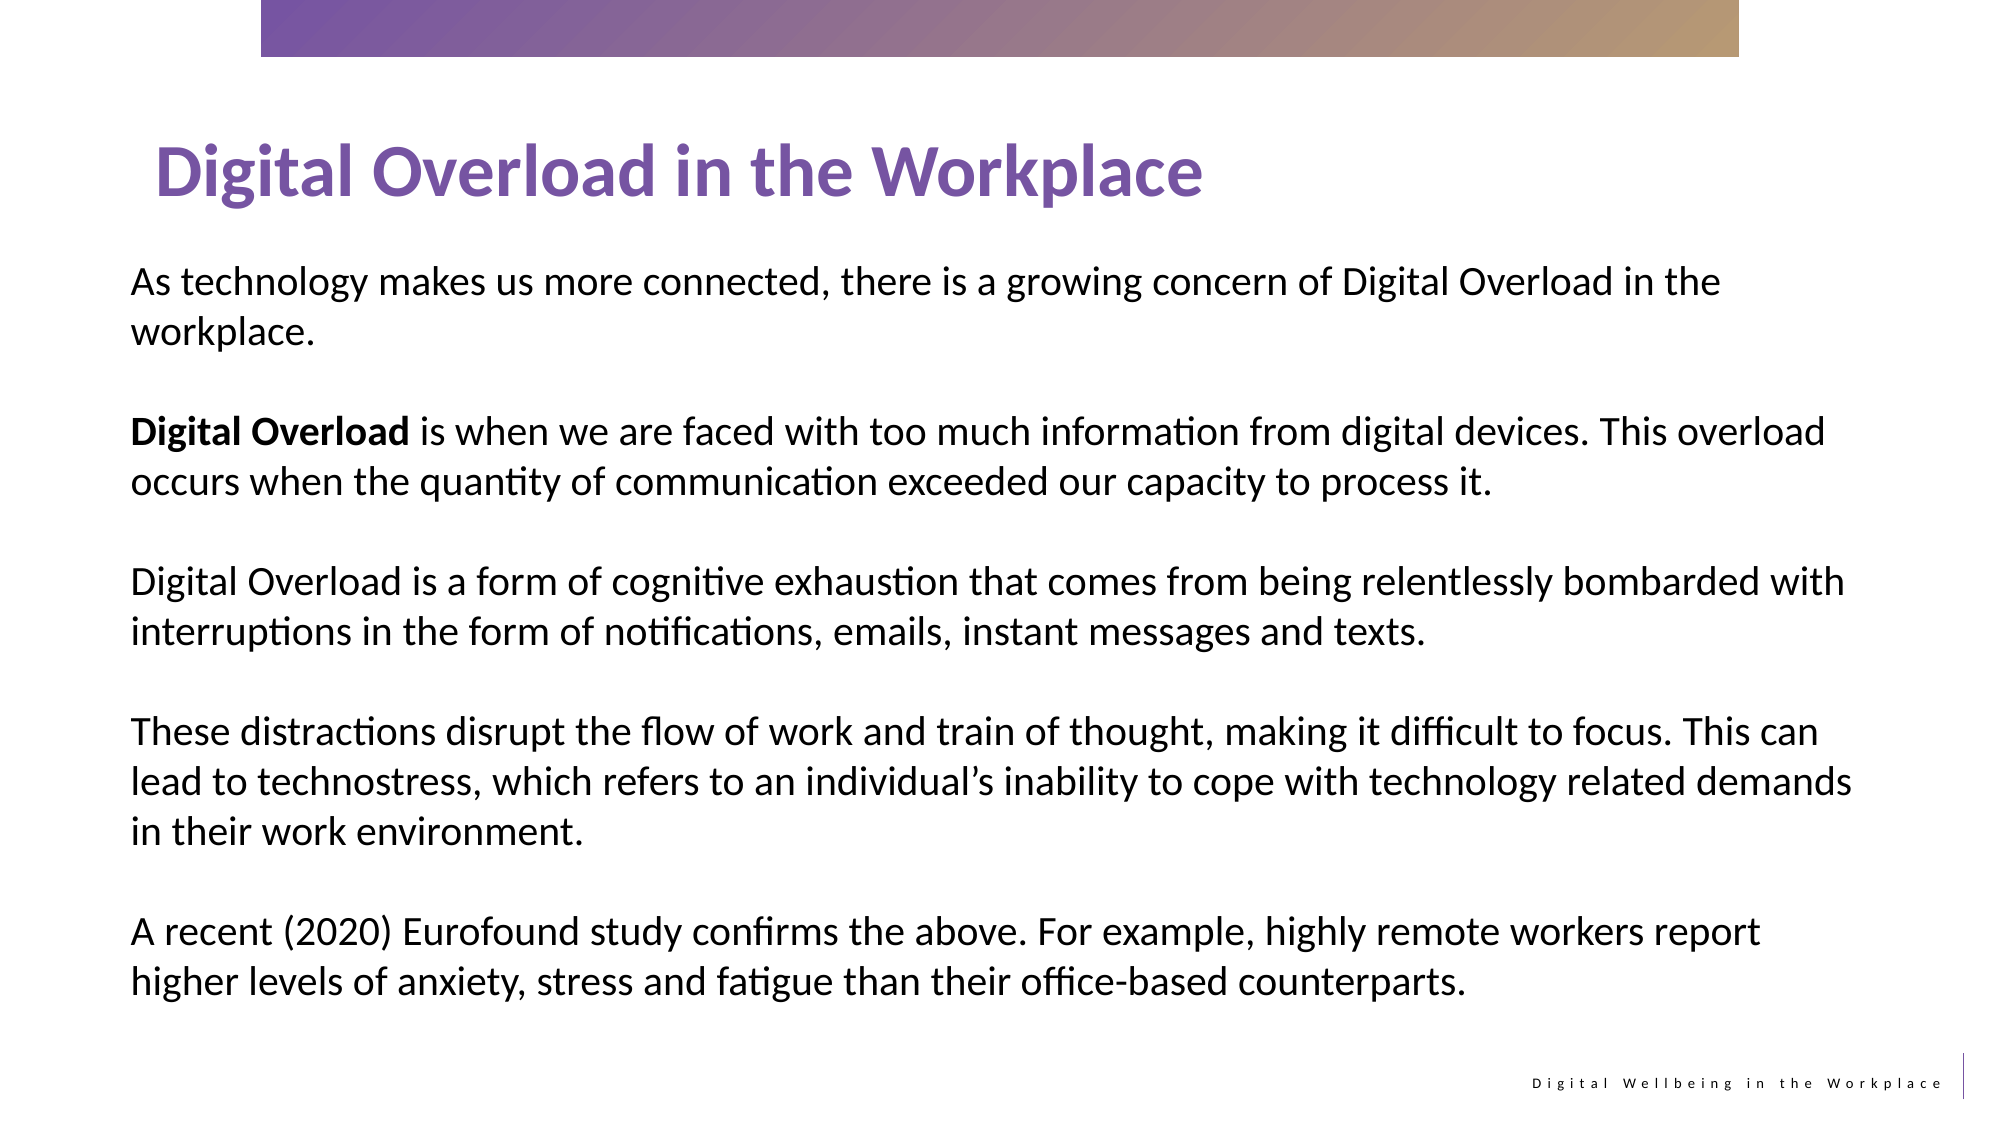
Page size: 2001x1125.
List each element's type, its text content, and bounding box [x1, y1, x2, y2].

list As technology makes us more connected, there is a growing concern of Digital Overload in the workplace. Digital Overload is when we are faced with too much information from digital devices. This overload occurs when the quantity of communication exceeded our capacity to process it. Digital Overload is a form of cognitive exhaustion that comes from being relentlessly bombarded with interruptions in the form of notifications, emails, instant messages and texts. These distractions disrupt the flow of work and train of thought, making it difficult to focus. This can lead to technostress, which refers to an individual’s inability to cope with technology related demands in their work environment. A recent (2020) Eurofound study confirms the above. For example, highly remote workers report higher levels of anxiety, stress and fatigue than their office-based counterparts. [115, 246, 1880, 975]
list Digital Overload in the Workplace [140, 114, 1860, 246]
